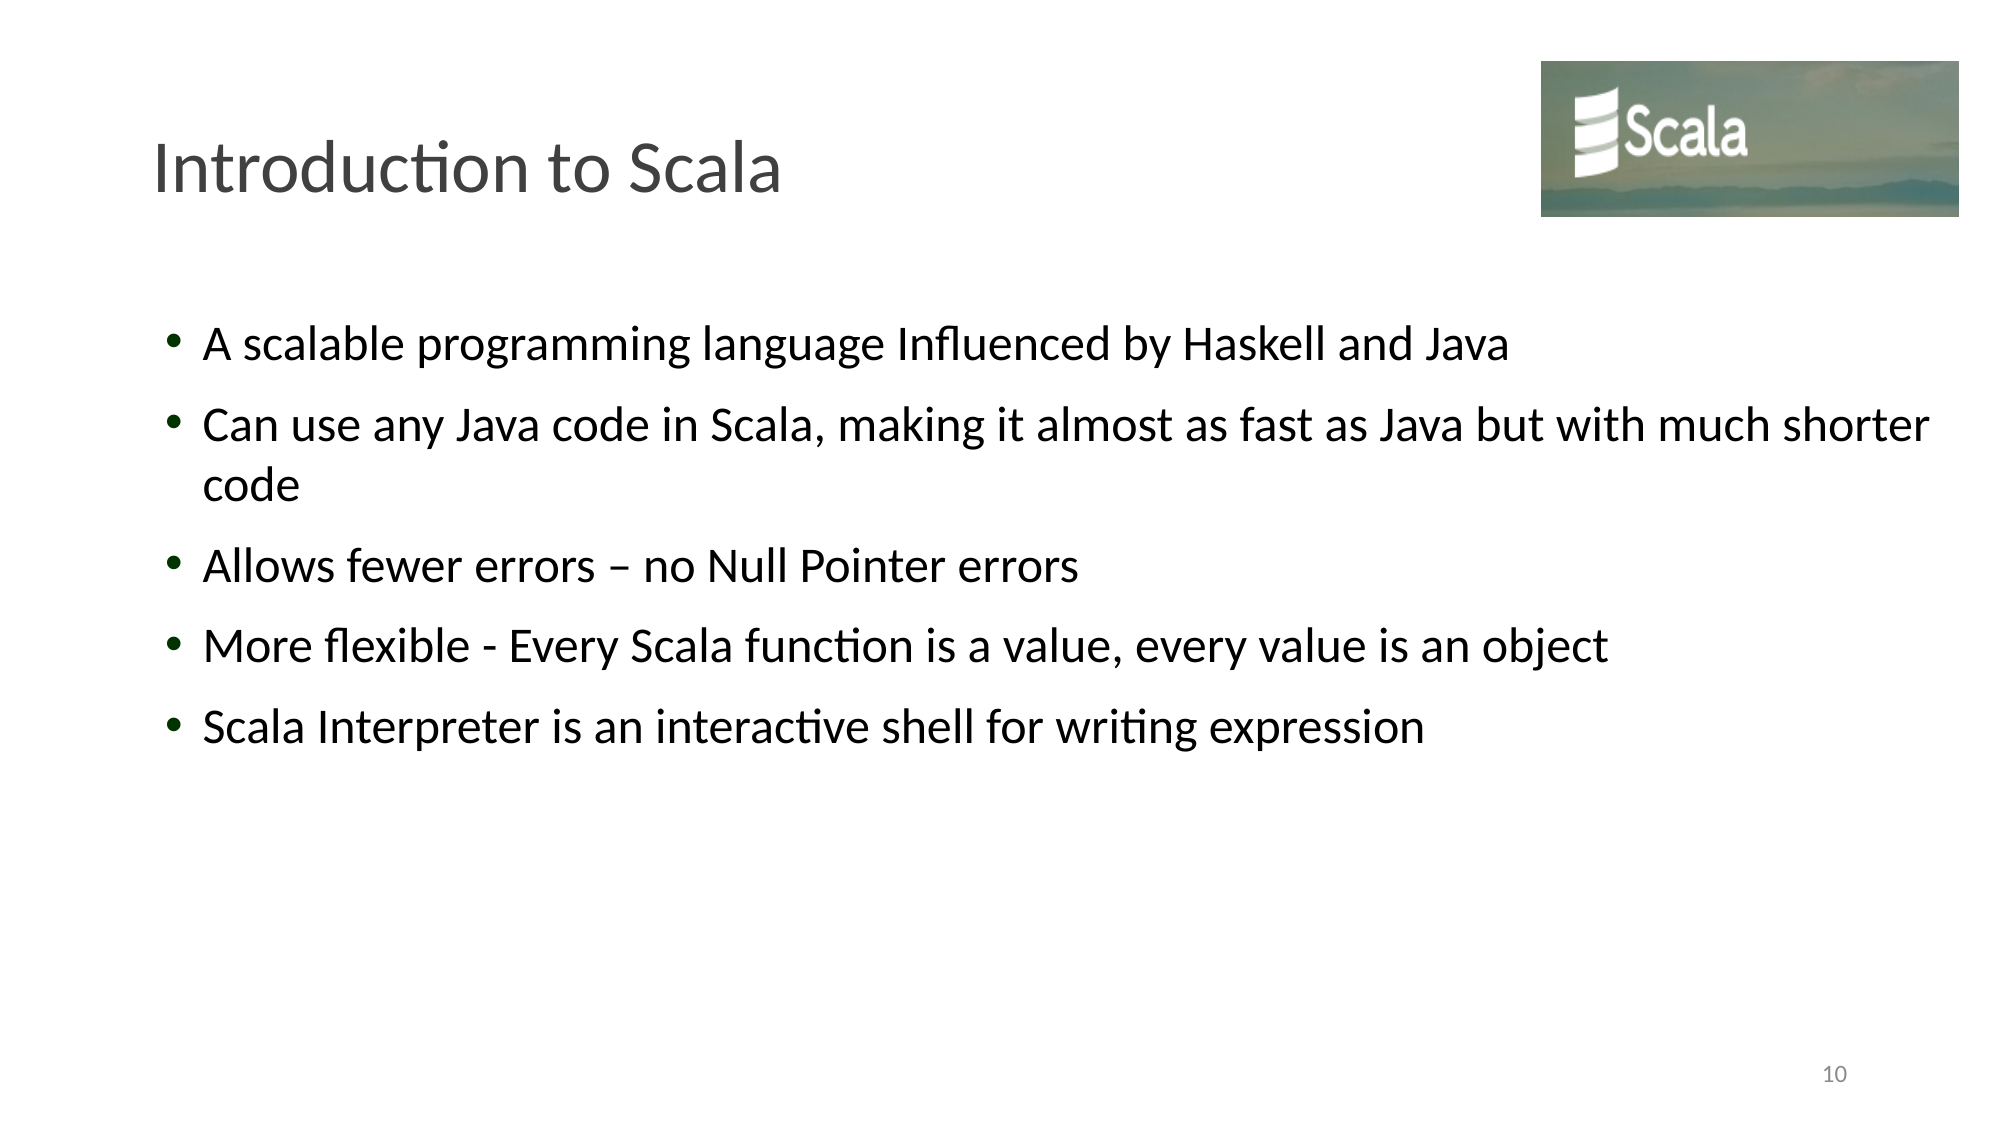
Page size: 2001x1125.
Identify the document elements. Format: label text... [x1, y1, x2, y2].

list A scalable programming language Influenced by Haskell and Java Can use any Java code in Scala, making it almost as fast as Java but with much shorter code Allows fewer errors – no Null Pointer errors More flexible - Every Scala function is a value, every value is an object Scala Interpreter is an interactive shell for writing expression [150, 302, 1959, 812]
picture [1541, 61, 1959, 217]
title Introduction to Scala [137, 59, 1863, 278]
slide_number 10 [1412, 1042, 1863, 1103]
